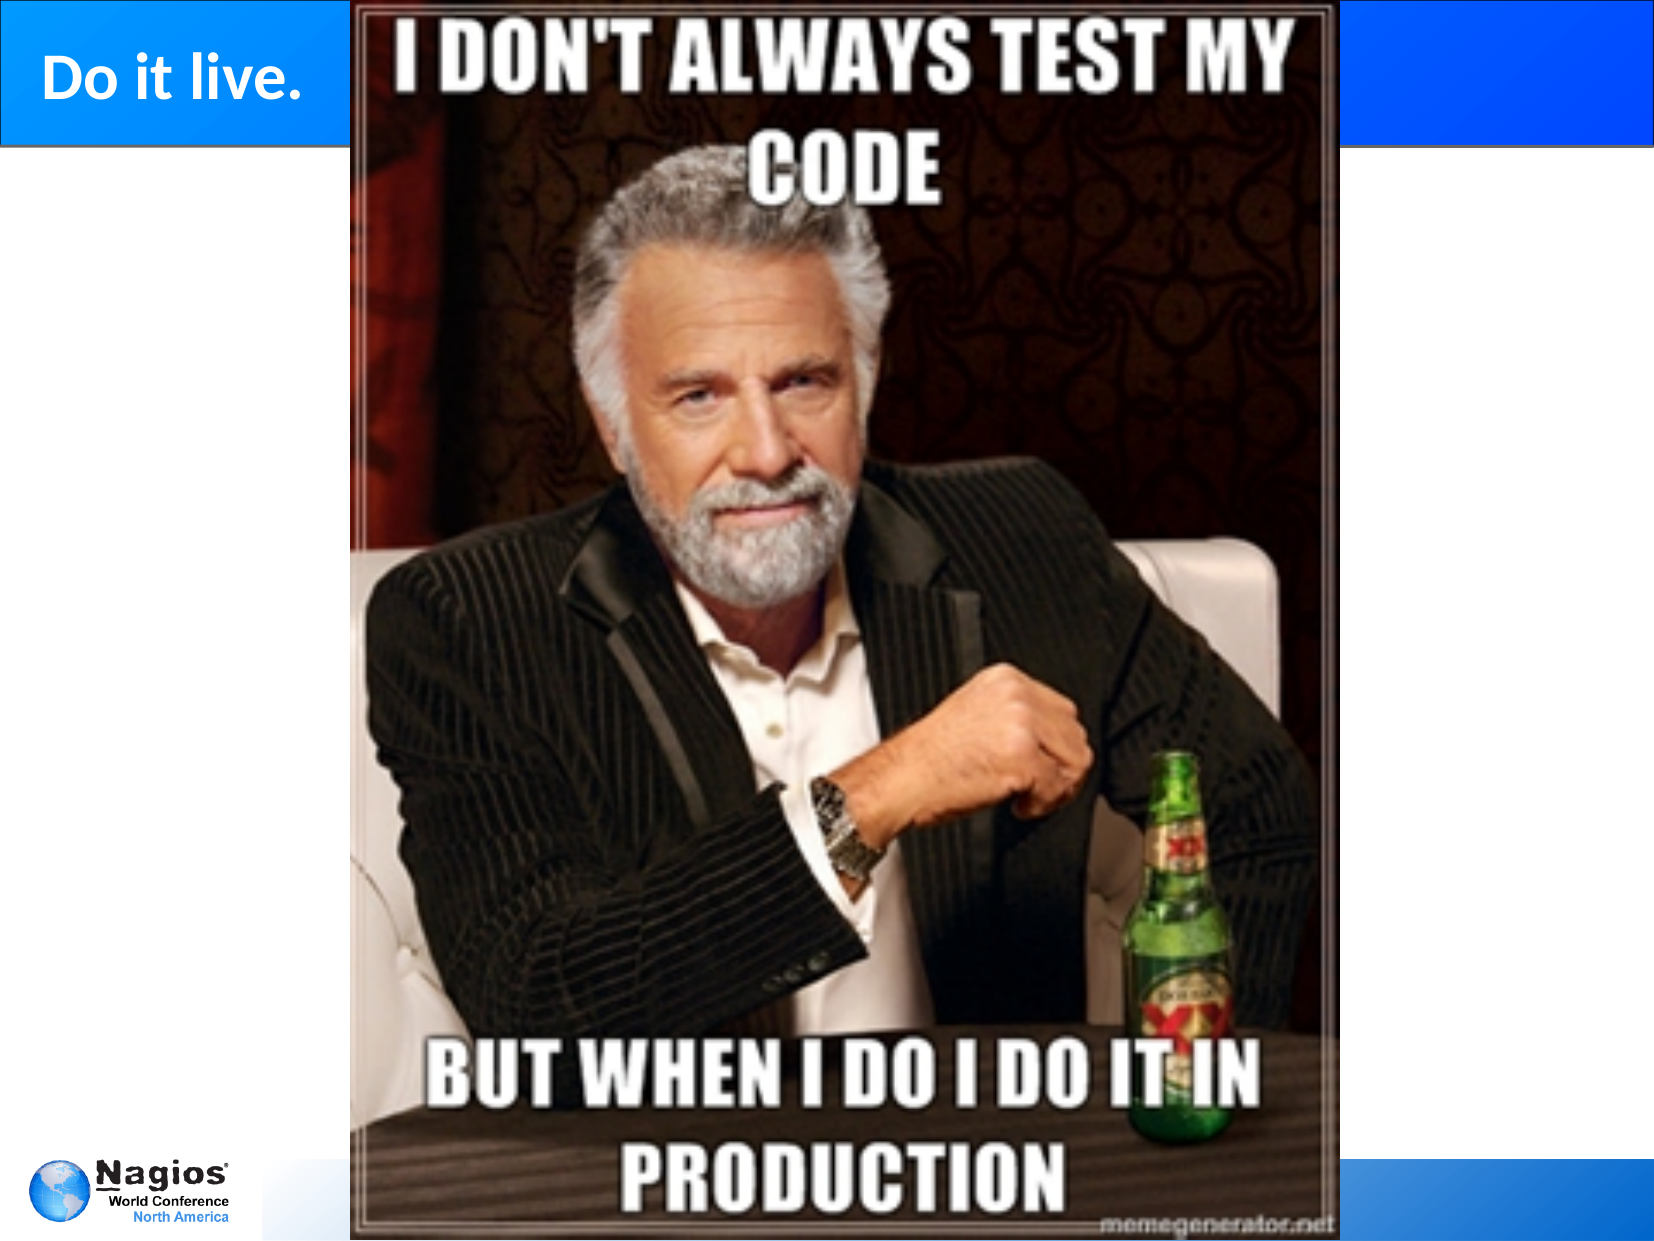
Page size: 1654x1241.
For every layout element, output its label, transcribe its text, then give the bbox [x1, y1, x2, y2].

picture [29, 1159, 229, 1235]
title Do it live. [41, 28, 345, 127]
picture [350, 0, 1340, 1241]
